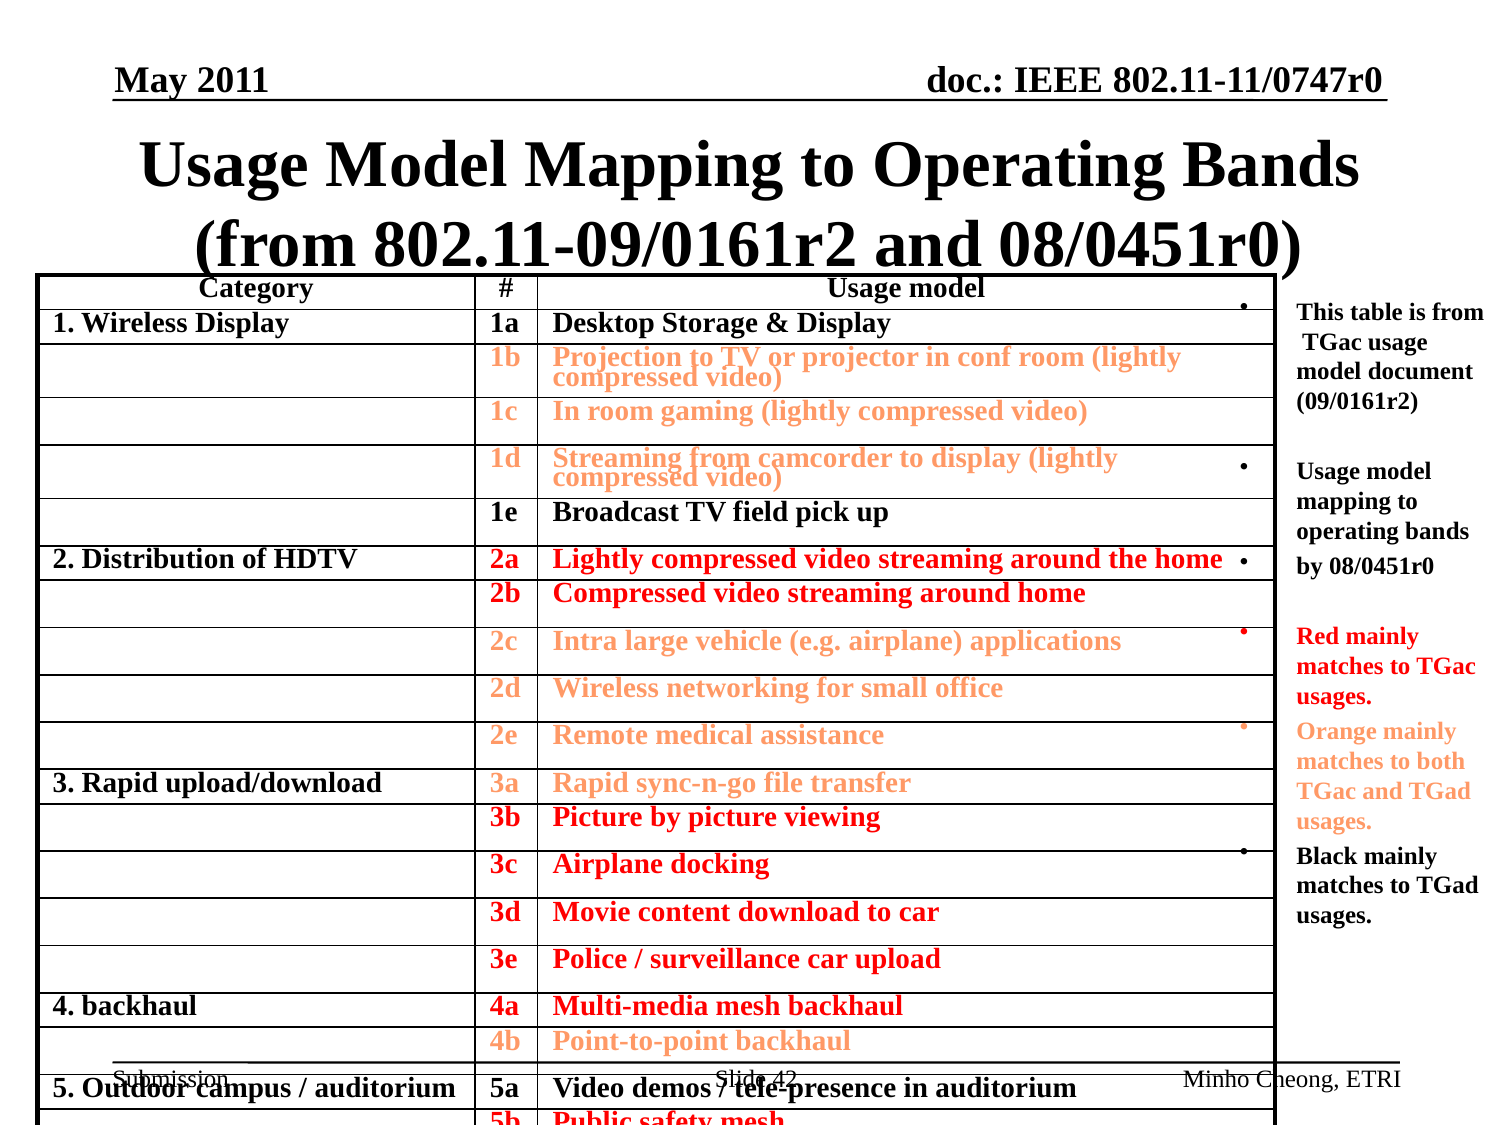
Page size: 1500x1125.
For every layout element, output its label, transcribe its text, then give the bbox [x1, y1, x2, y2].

table_cell Multi-media mesh backhaul [538, 994, 1224, 1026]
table_cell 1a [476, 310, 537, 343]
table_cell 2. Distribution of HDTV [40, 547, 474, 579]
table_cell 2d [476, 676, 537, 721]
table_cell [40, 1028, 474, 1074]
table_cell [40, 345, 474, 397]
table_cell [40, 628, 474, 674]
table_cell 3e [476, 946, 537, 992]
table_cell 4. backhaul [40, 994, 474, 1026]
table_cell 5b [476, 1110, 537, 1125]
table_cell 2b [476, 581, 537, 627]
table_cell 3a [476, 770, 537, 803]
table_cell [40, 946, 474, 992]
table_cell 2a [476, 547, 537, 579]
table_cell 1b [476, 345, 537, 397]
table_cell 4b [476, 1028, 537, 1074]
table_cell 3b [476, 805, 537, 850]
table_cell [40, 852, 474, 897]
table_cell Movie content download to car [538, 899, 1224, 945]
table_cell In room gaming (lightly compressed video) [538, 398, 1224, 444]
table_cell 3d [476, 899, 537, 945]
footer Minho Cheong, ETRI [1180, 1061, 1402, 1093]
table_header Usage model [538, 277, 1273, 309]
title Usage Model Mapping to Operating Bands (from 802.11-09/0161r2 and 08/0451r0) [112, 112, 1388, 249]
table_cell 2c [476, 628, 537, 674]
table_cell 5. Outdoor campus / auditorium [40, 1075, 474, 1108]
table_cell Compressed video streaming around home [538, 581, 1224, 627]
table_cell [40, 581, 474, 627]
text_box This table is from TGac usage model document (09/0161r2) Usage model mapping to operating bands by 08/0451r0 Red mainly matches to TGac usages. Orange mainly matches to both TGac and TGad usages. Black mainly matches to TGad usages. [1224, 287, 1500, 1050]
table_cell Desktop Storage & Display [538, 310, 1224, 343]
table_header # [476, 277, 537, 309]
table_cell [40, 805, 474, 850]
table_cell [40, 499, 474, 545]
table_cell Broadcast TV field pick up [538, 499, 1224, 545]
table_cell Picture by picture viewing [538, 805, 1224, 850]
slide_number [114, 54, 272, 101]
table_cell Remote medical assistance [538, 723, 1224, 768]
table_cell [40, 723, 474, 768]
table_header Category [40, 277, 474, 309]
table_cell Rapid sync-n-go file transfer [538, 770, 1224, 803]
table_cell [40, 676, 474, 721]
table_cell Wireless networking for small office [538, 676, 1224, 721]
table_cell Lightly compressed video streaming around the home [538, 547, 1224, 579]
table_cell Public safety mesh [538, 1110, 1273, 1125]
table_cell 1e [476, 499, 537, 545]
table_cell 1d [476, 446, 537, 498]
table_cell Projection to TV or projector in conf room (lightly compressed video) [538, 345, 1224, 397]
table_cell 3. Rapid upload/download [40, 770, 474, 803]
table_cell [40, 1110, 474, 1125]
table_cell 3c [476, 852, 537, 897]
list [62, 249, 1434, 287]
table_cell 1. Wireless Display [40, 310, 474, 343]
table_cell Video demos / tele-presence in auditorium [538, 1075, 1273, 1108]
table_cell [40, 899, 474, 945]
table_cell Intra large vehicle (e.g. airplane) applications [538, 628, 1224, 674]
table_cell 2e [476, 723, 537, 768]
table_cell 1c [476, 398, 537, 444]
table_cell [40, 398, 474, 444]
table_cell 5a [476, 1075, 537, 1108]
table_cell 4a [476, 994, 537, 1026]
table_cell Point-to-point backhaul [538, 1028, 1273, 1074]
table_cell [40, 446, 474, 498]
table_cell Streaming from camcorder to display (lightly compressed video) [538, 446, 1224, 498]
table_cell Airplane docking [538, 852, 1224, 897]
table_cell Police / surveillance car upload [538, 946, 1224, 992]
